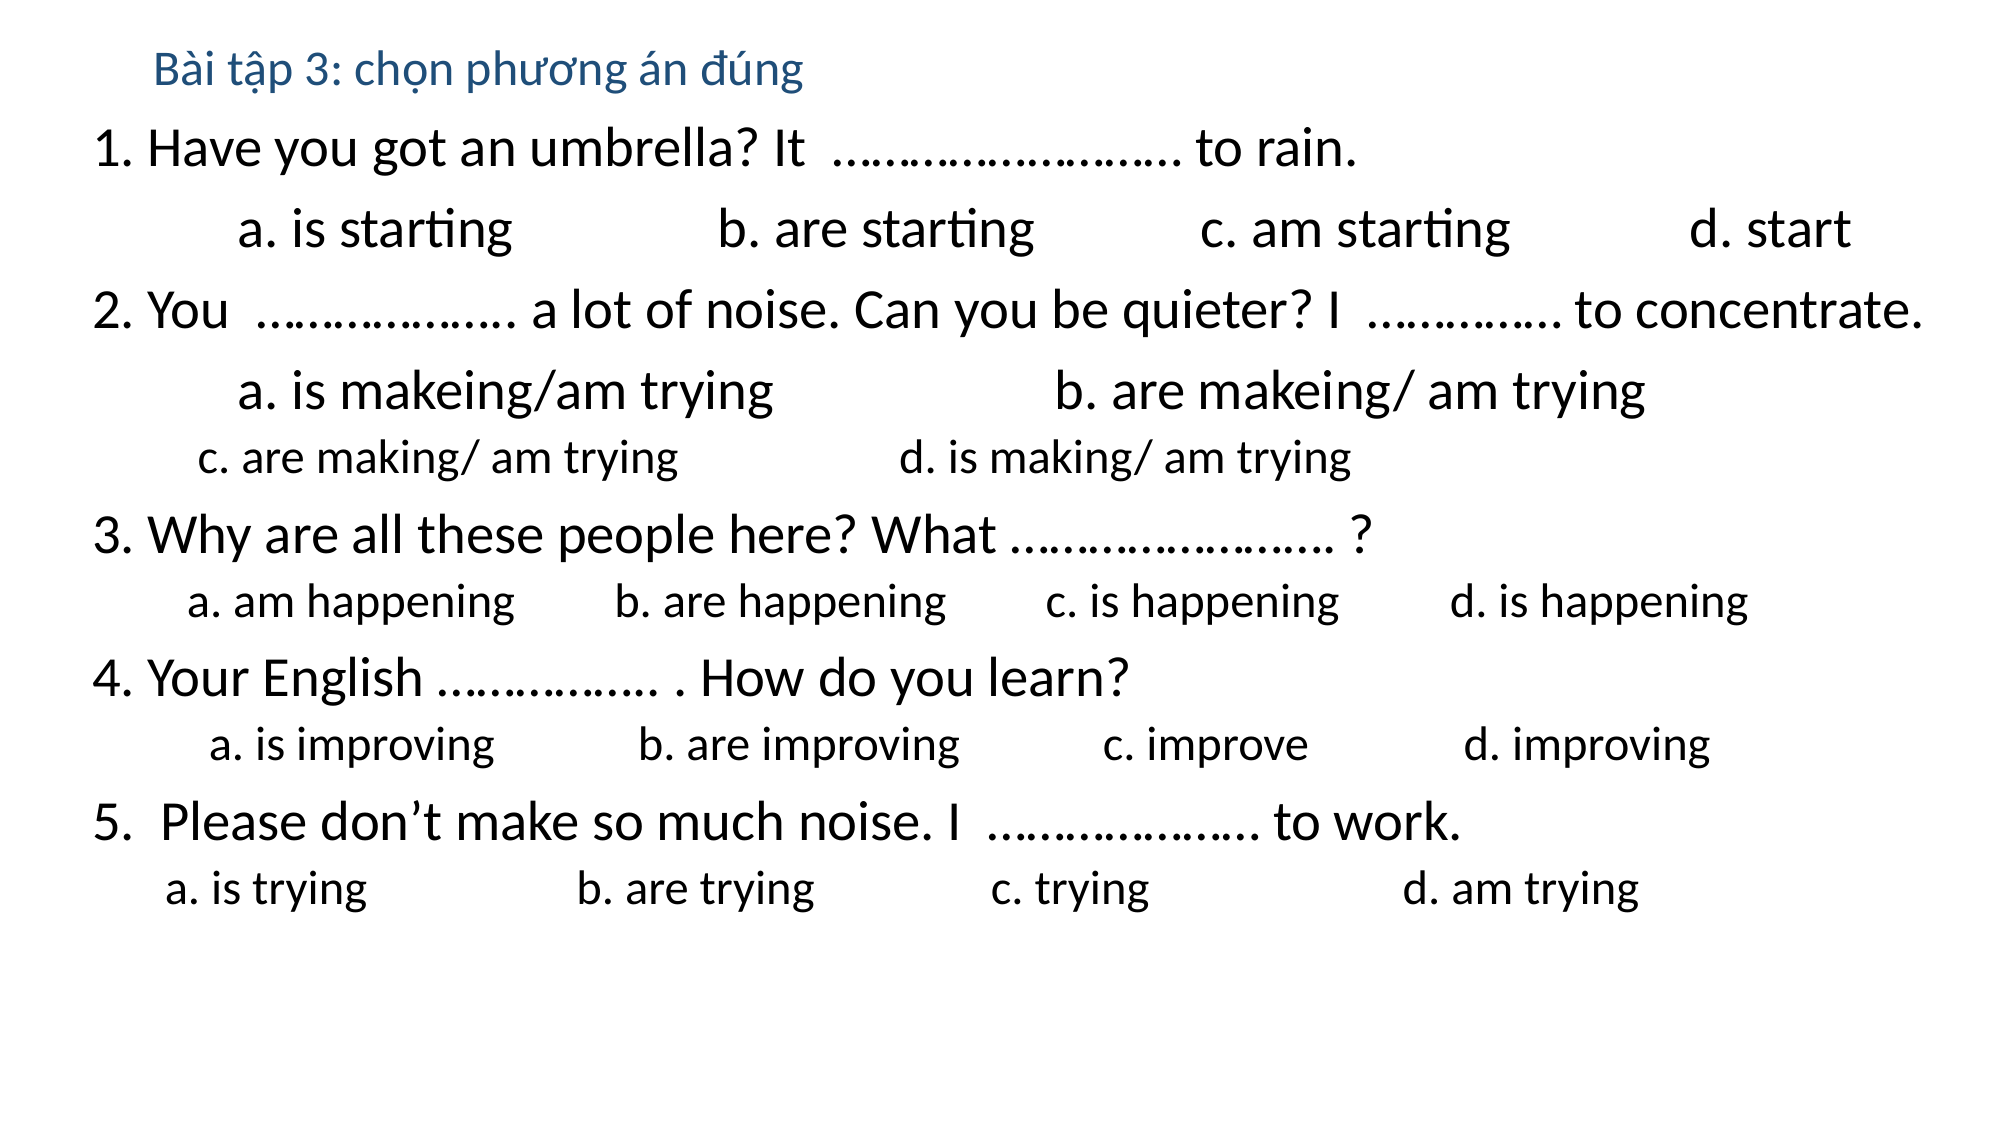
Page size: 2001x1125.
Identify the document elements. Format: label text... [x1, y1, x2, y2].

list 1. Have you got an umbrella? It ……………………… to rain. a. is starting b. are starting c. am starting d. start 2. You ……………….. a lot of noise. Can you be quieter? I …………… to concentrate. a. is makeing/am trying b. are makeing/ am trying c. are making/ am trying d. is making/ am trying 3. Why are all these people here? What ……………………. ? a. am happening b. are happening c. is happening d. is happening 4. Your English …………….. . How do you learn? a. is improving b. are improving c. improve d. improving 5. Please don’t make so much noise. I ………………… to work. a. is trying b. are trying c. trying d. am trying [77, 109, 1946, 984]
text_box Bài tập 3: chọn phương án đúng [138, 28, 831, 103]
